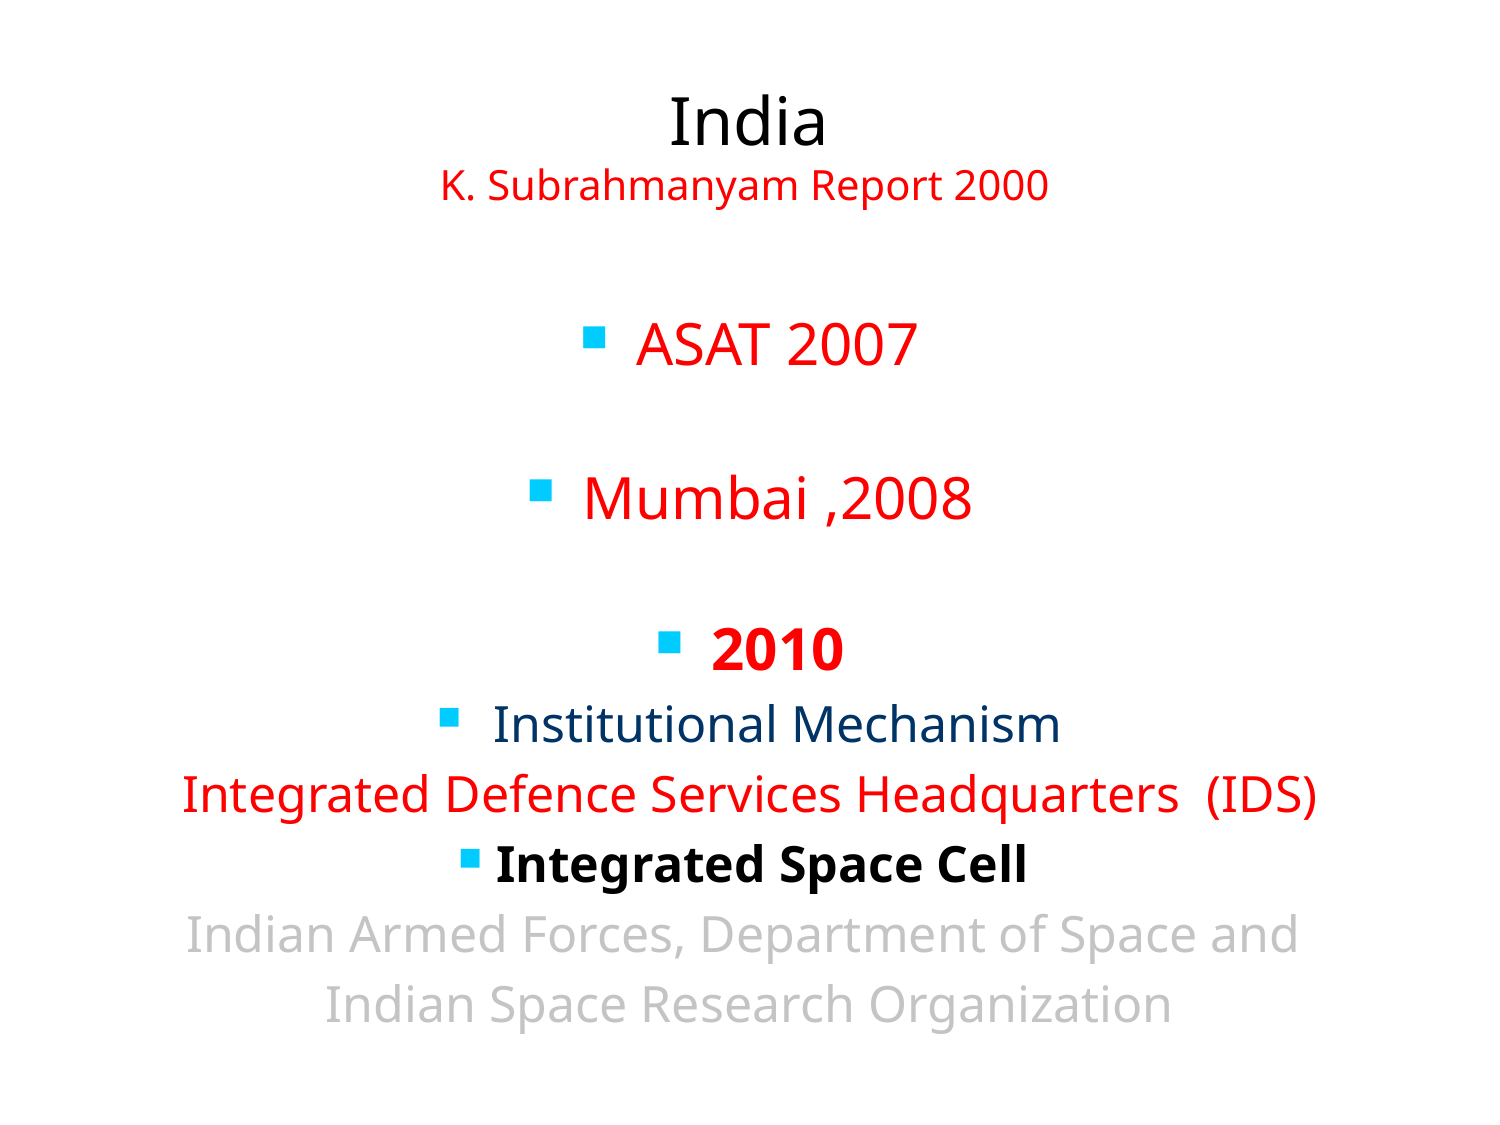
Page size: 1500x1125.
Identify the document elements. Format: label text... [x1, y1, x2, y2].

title India K. Subrahmanyam Report 2000 [74, 37, 1426, 251]
list ASAT 2007 Mumbai ,2008 2010 Institutional Mechanism Integrated Defence Services Headquarters (IDS) Integrated Space Cell Indian Armed Forces, Department of Space and Indian Space Research Organization [74, 299, 1426, 1088]
